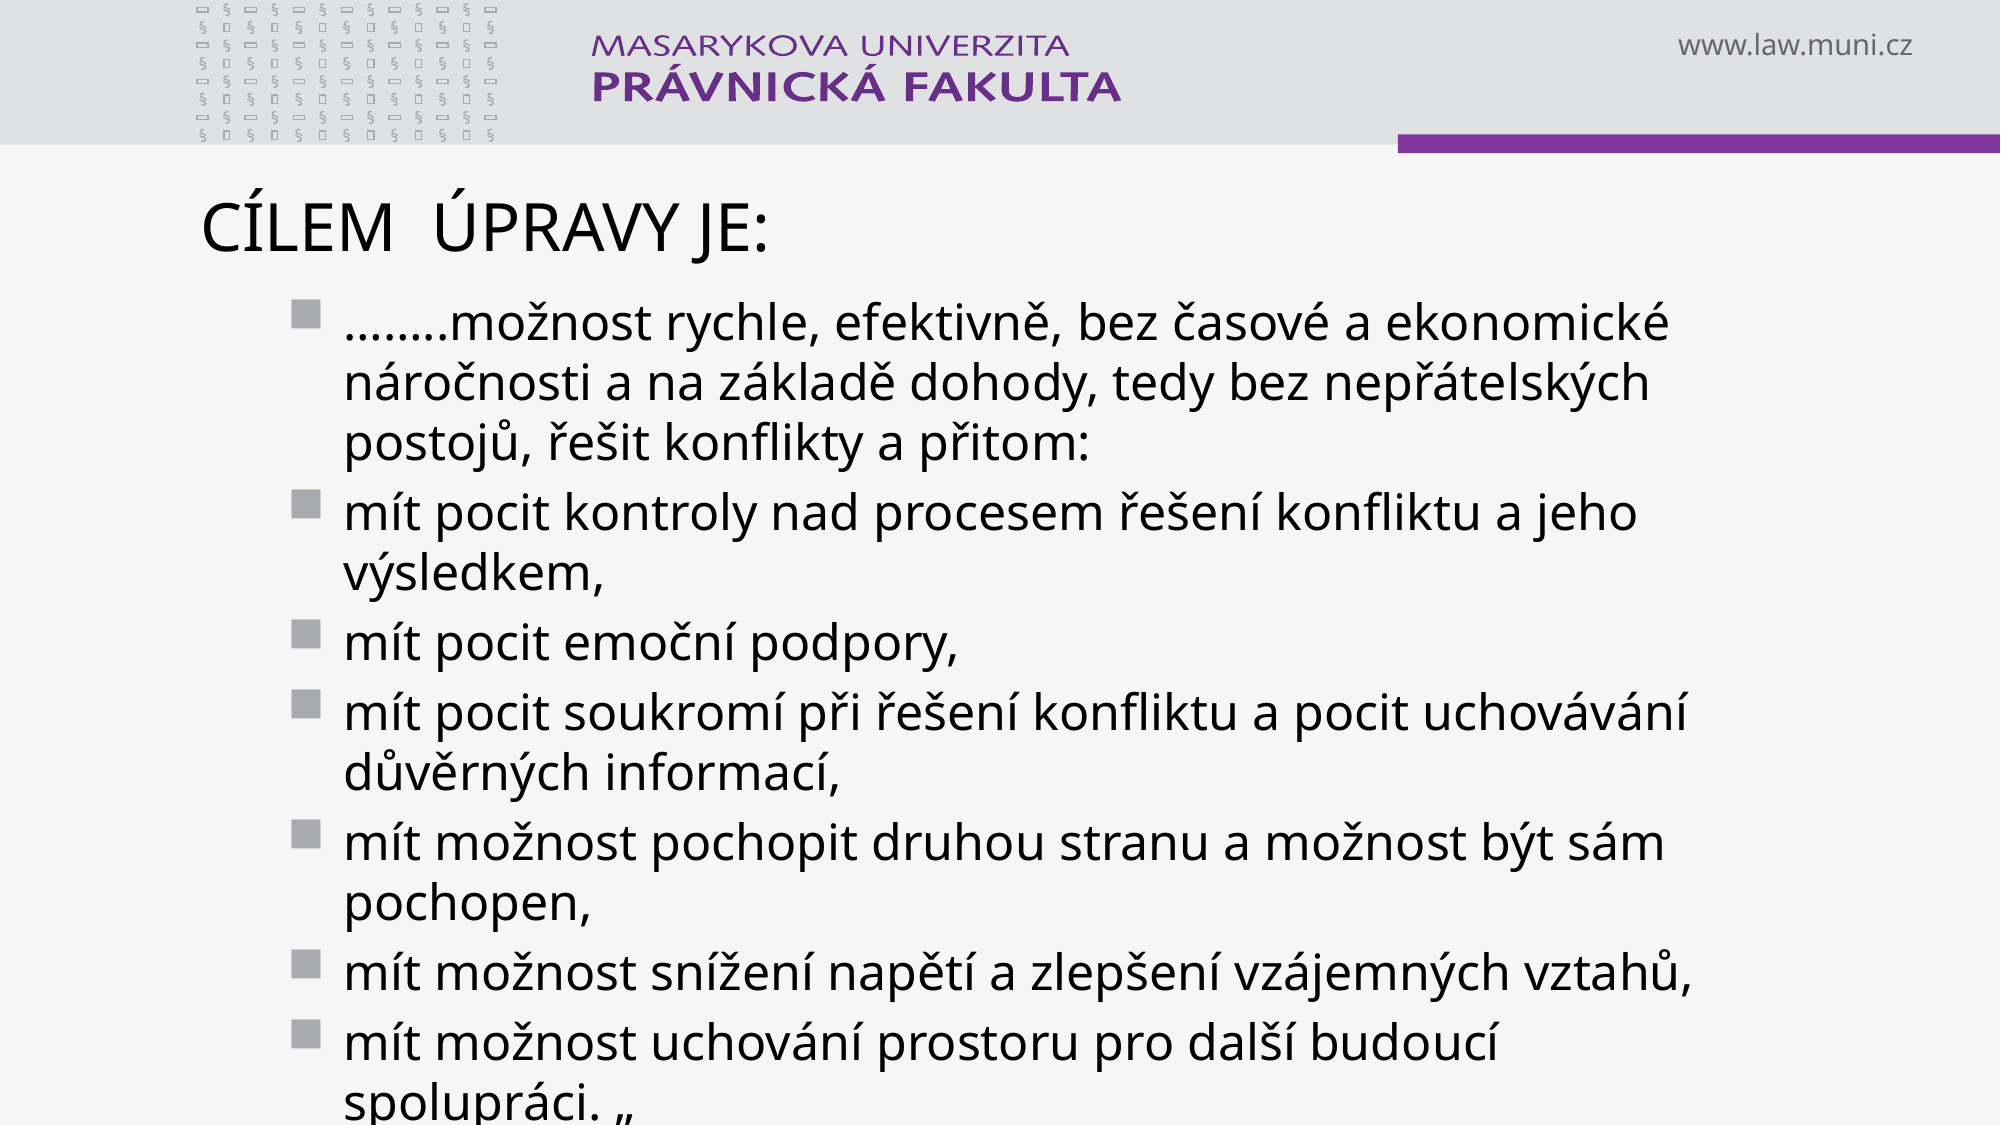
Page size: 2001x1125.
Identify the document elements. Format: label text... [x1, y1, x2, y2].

title CÍLEM ÚPRAVY JE: [200, 184, 1900, 268]
list ……..možnost rychle, efektivně, bez časové a ekonomické náročnosti a na základě dohody, tedy bez nepřátelských postojů, řešit konflikty a přitom: mít pocit kontroly nad procesem řešení konfliktu a jeho výsledkem, mít pocit emoční podpory, mít pocit soukromí při řešení konfliktu a pocit uchovávání důvěrných informací, mít možnost pochopit druhou stranu a možnost být sám pochopen, mít možnost snížení napětí a zlepšení vzájemných vztahů, mít možnost uchování prostoru pro další budoucí spolupráci. „ [287, 290, 1750, 1088]
